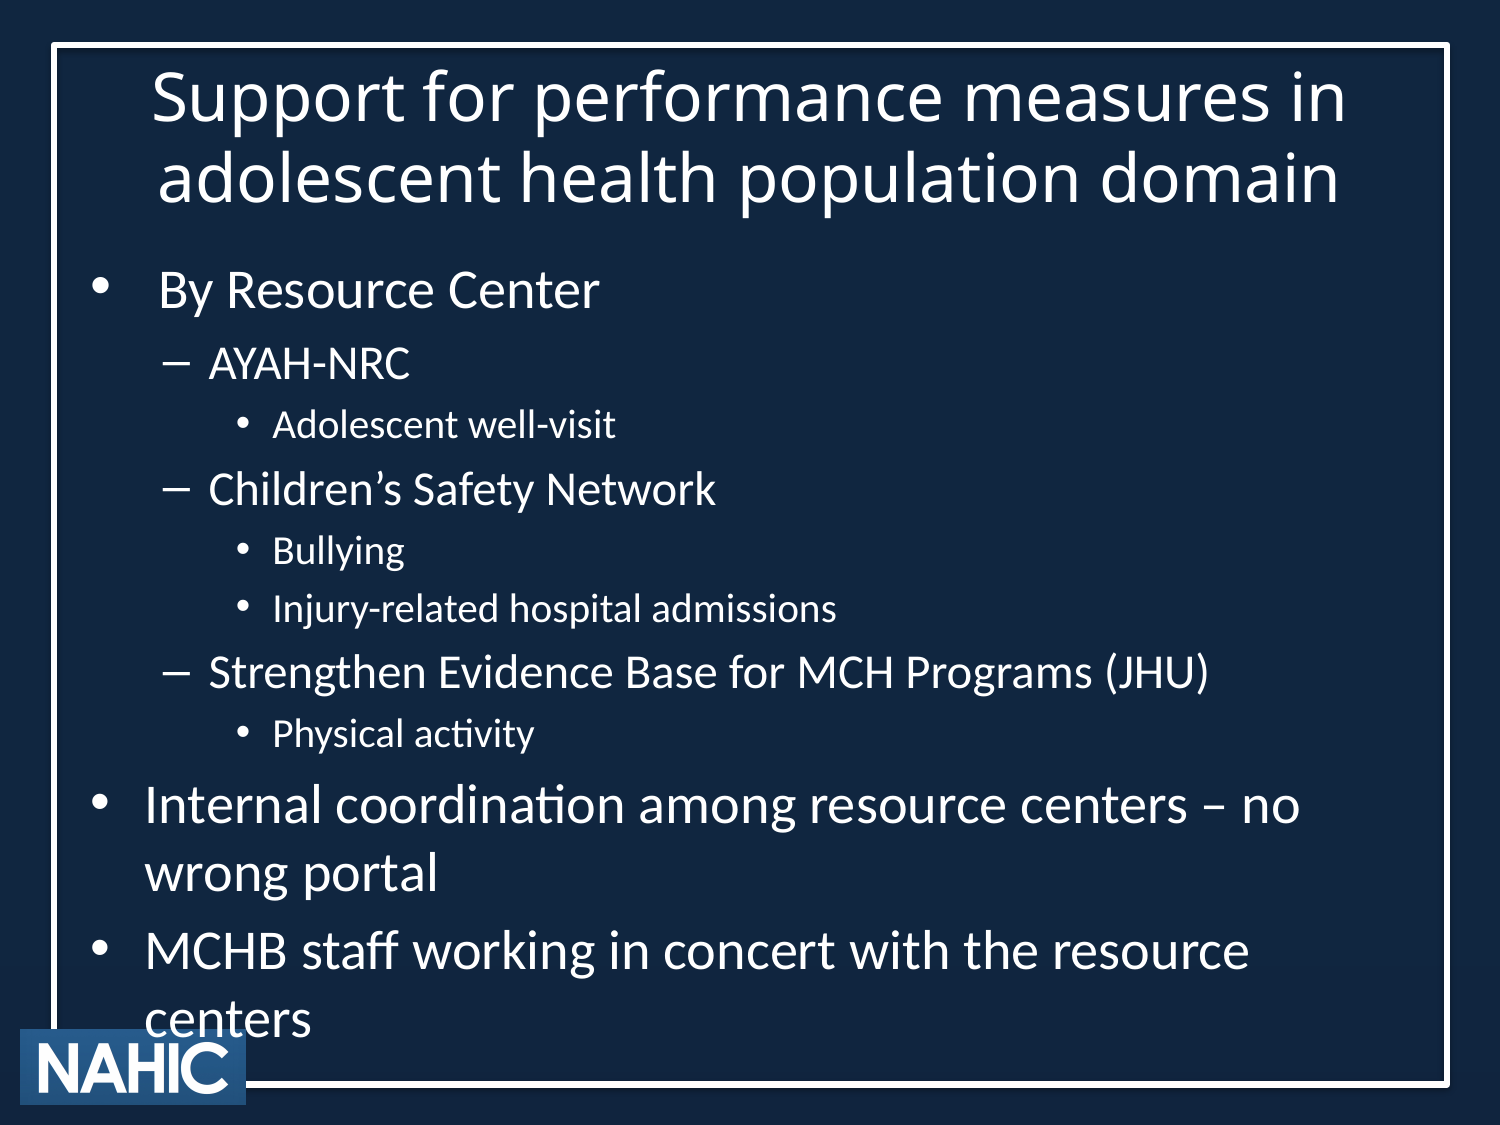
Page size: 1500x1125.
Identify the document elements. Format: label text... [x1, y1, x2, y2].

list By Resource Center AYAH-NRC Adolescent well-visit Children’s Safety Network Bullying Injury-related hospital admissions Strengthen Evidence Base for MCH Programs (JHU) Physical activity Internal coordination among resource centers – no wrong portal MCHB staff working in concert with the resource centers [75, 241, 1425, 1065]
picture [20, 1029, 246, 1105]
title Support for performance measures in adolescent health population domain [75, 45, 1425, 225]
